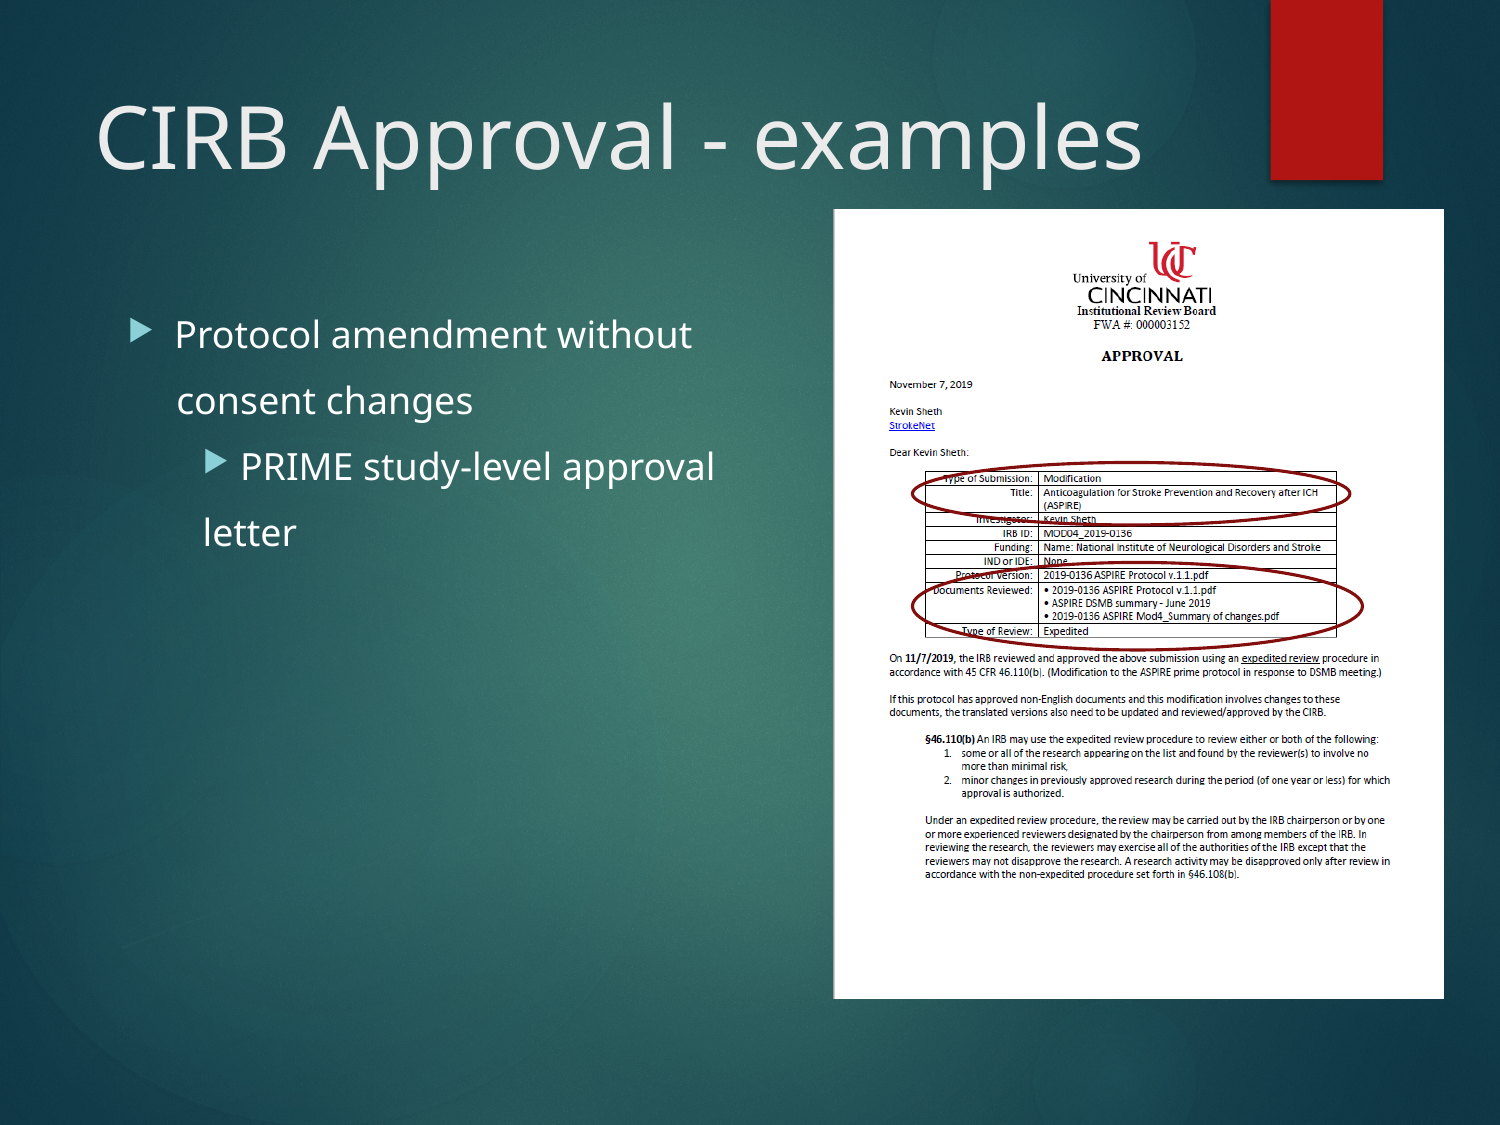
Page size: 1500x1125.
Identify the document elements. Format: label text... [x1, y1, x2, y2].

picture [832, 209, 1445, 999]
list Protocol amendment without consent changes PRIME study-level approval letter [37, 304, 827, 993]
title CIRB Approval - examples [79, 74, 1237, 304]
